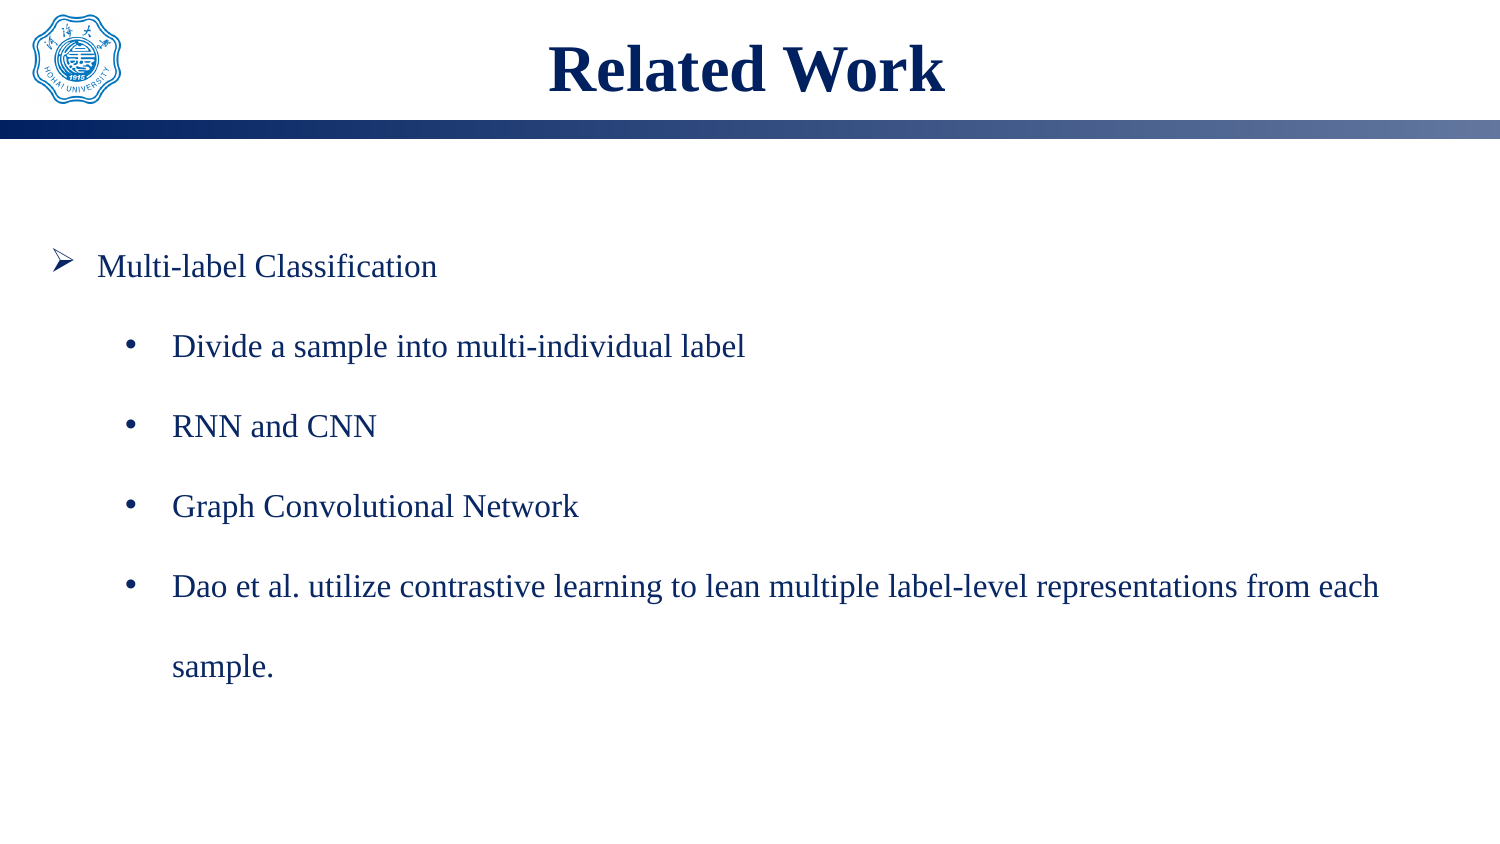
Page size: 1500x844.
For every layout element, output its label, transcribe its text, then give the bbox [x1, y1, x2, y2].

title Related Work [11, 17, 1483, 112]
text_box Multi-label Classification Divide a sample into multi-individual label RNN and CNN Graph Convolutional Network Dao et al. utilize contrastive learning to lean multiple label-level representations from each sample. [35, 197, 1465, 692]
picture [29, 11, 124, 17]
